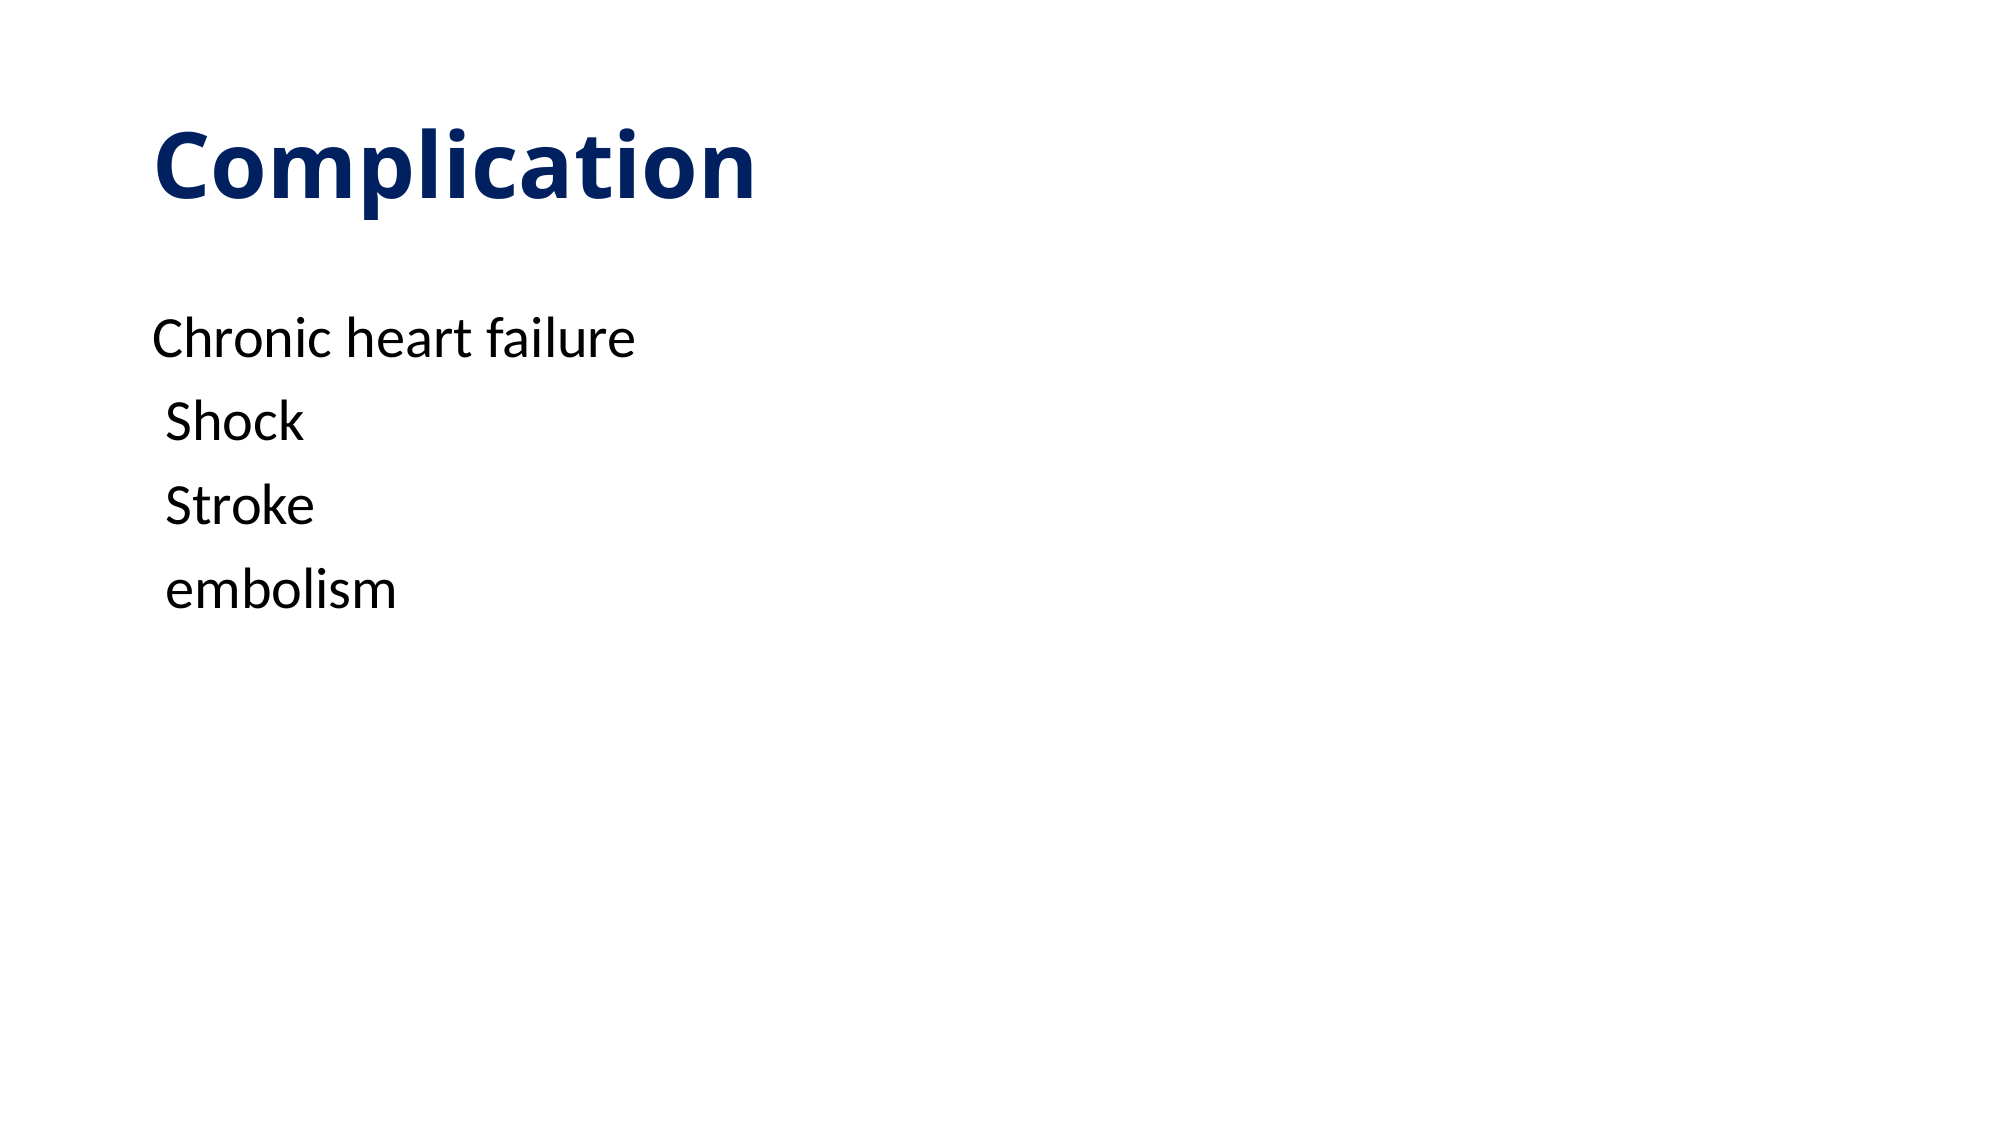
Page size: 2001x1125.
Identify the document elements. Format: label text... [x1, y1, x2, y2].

title Complication [137, 59, 1863, 278]
list Chronic heart failure Shock Stroke embolism [137, 299, 1967, 1014]
